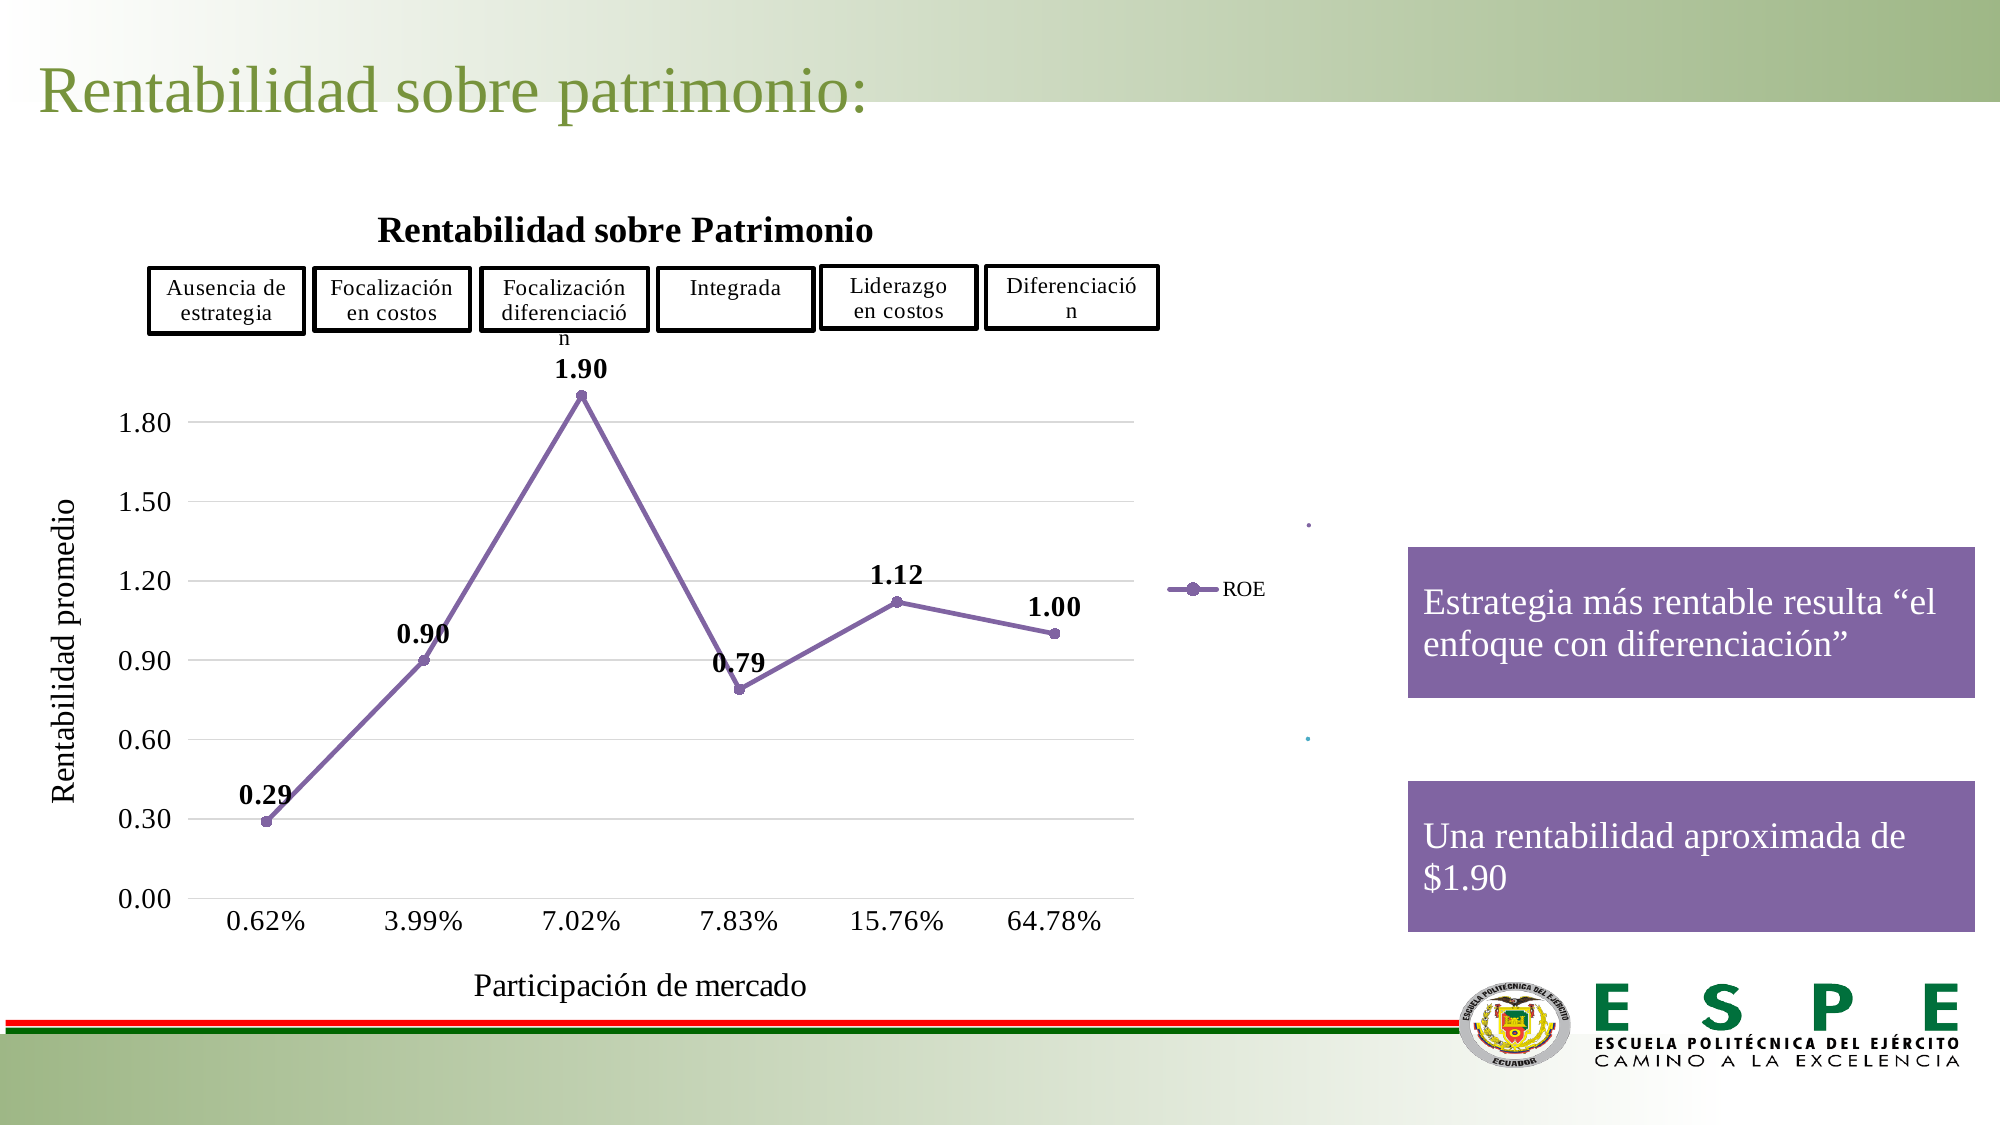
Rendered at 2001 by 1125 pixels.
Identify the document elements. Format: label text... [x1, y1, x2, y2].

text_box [1302, 398, 1978, 945]
chart [0, 173, 1287, 1015]
text_box Rentabilidad sobre patrimonio: [23, 37, 1007, 133]
picture [1409, 964, 2000, 1093]
